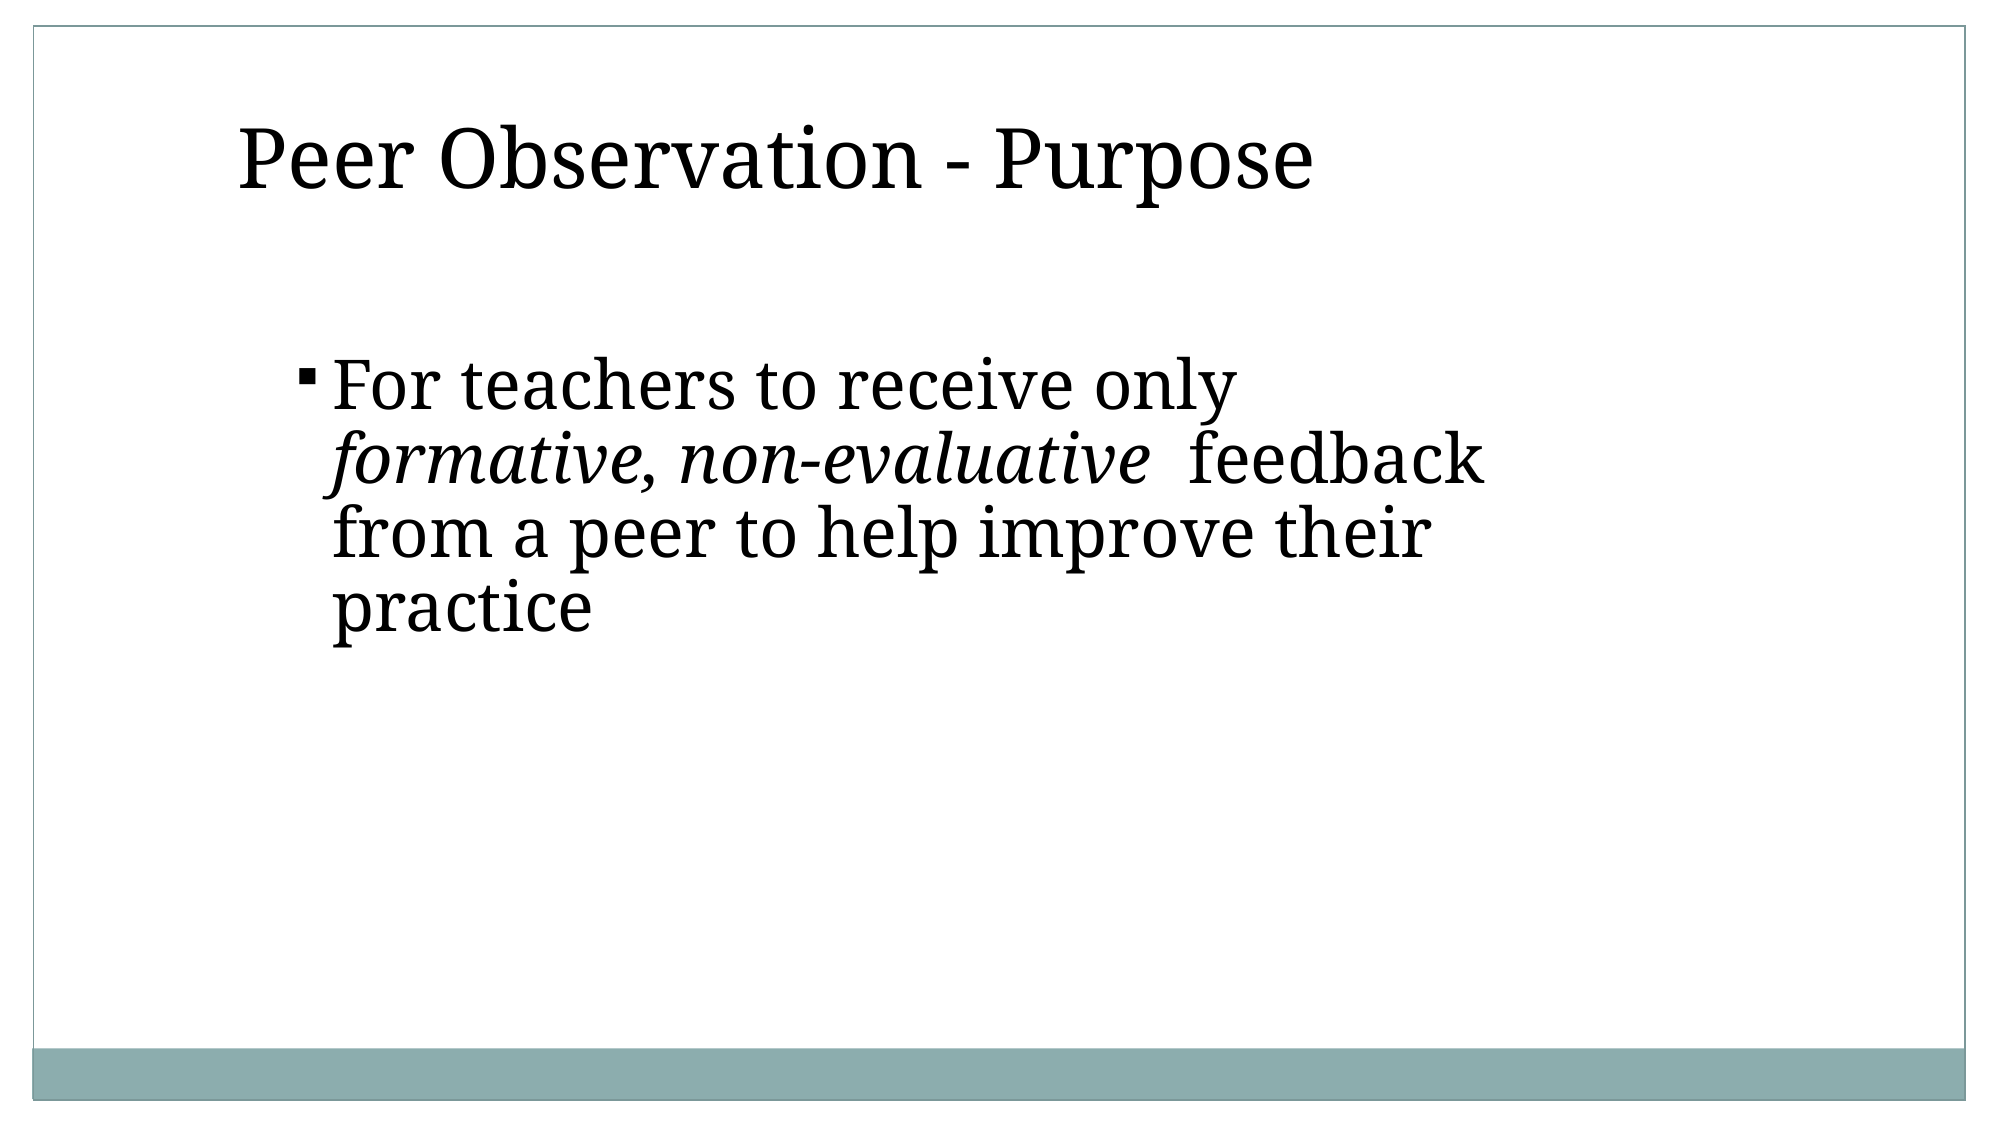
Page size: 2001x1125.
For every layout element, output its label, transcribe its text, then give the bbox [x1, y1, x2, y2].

text_box Peer Observation - Purpose [222, 97, 1678, 213]
text_box For teachers to receive only formative, non-evaluative feedback from a peer to help improve their practice [272, 255, 1510, 916]
